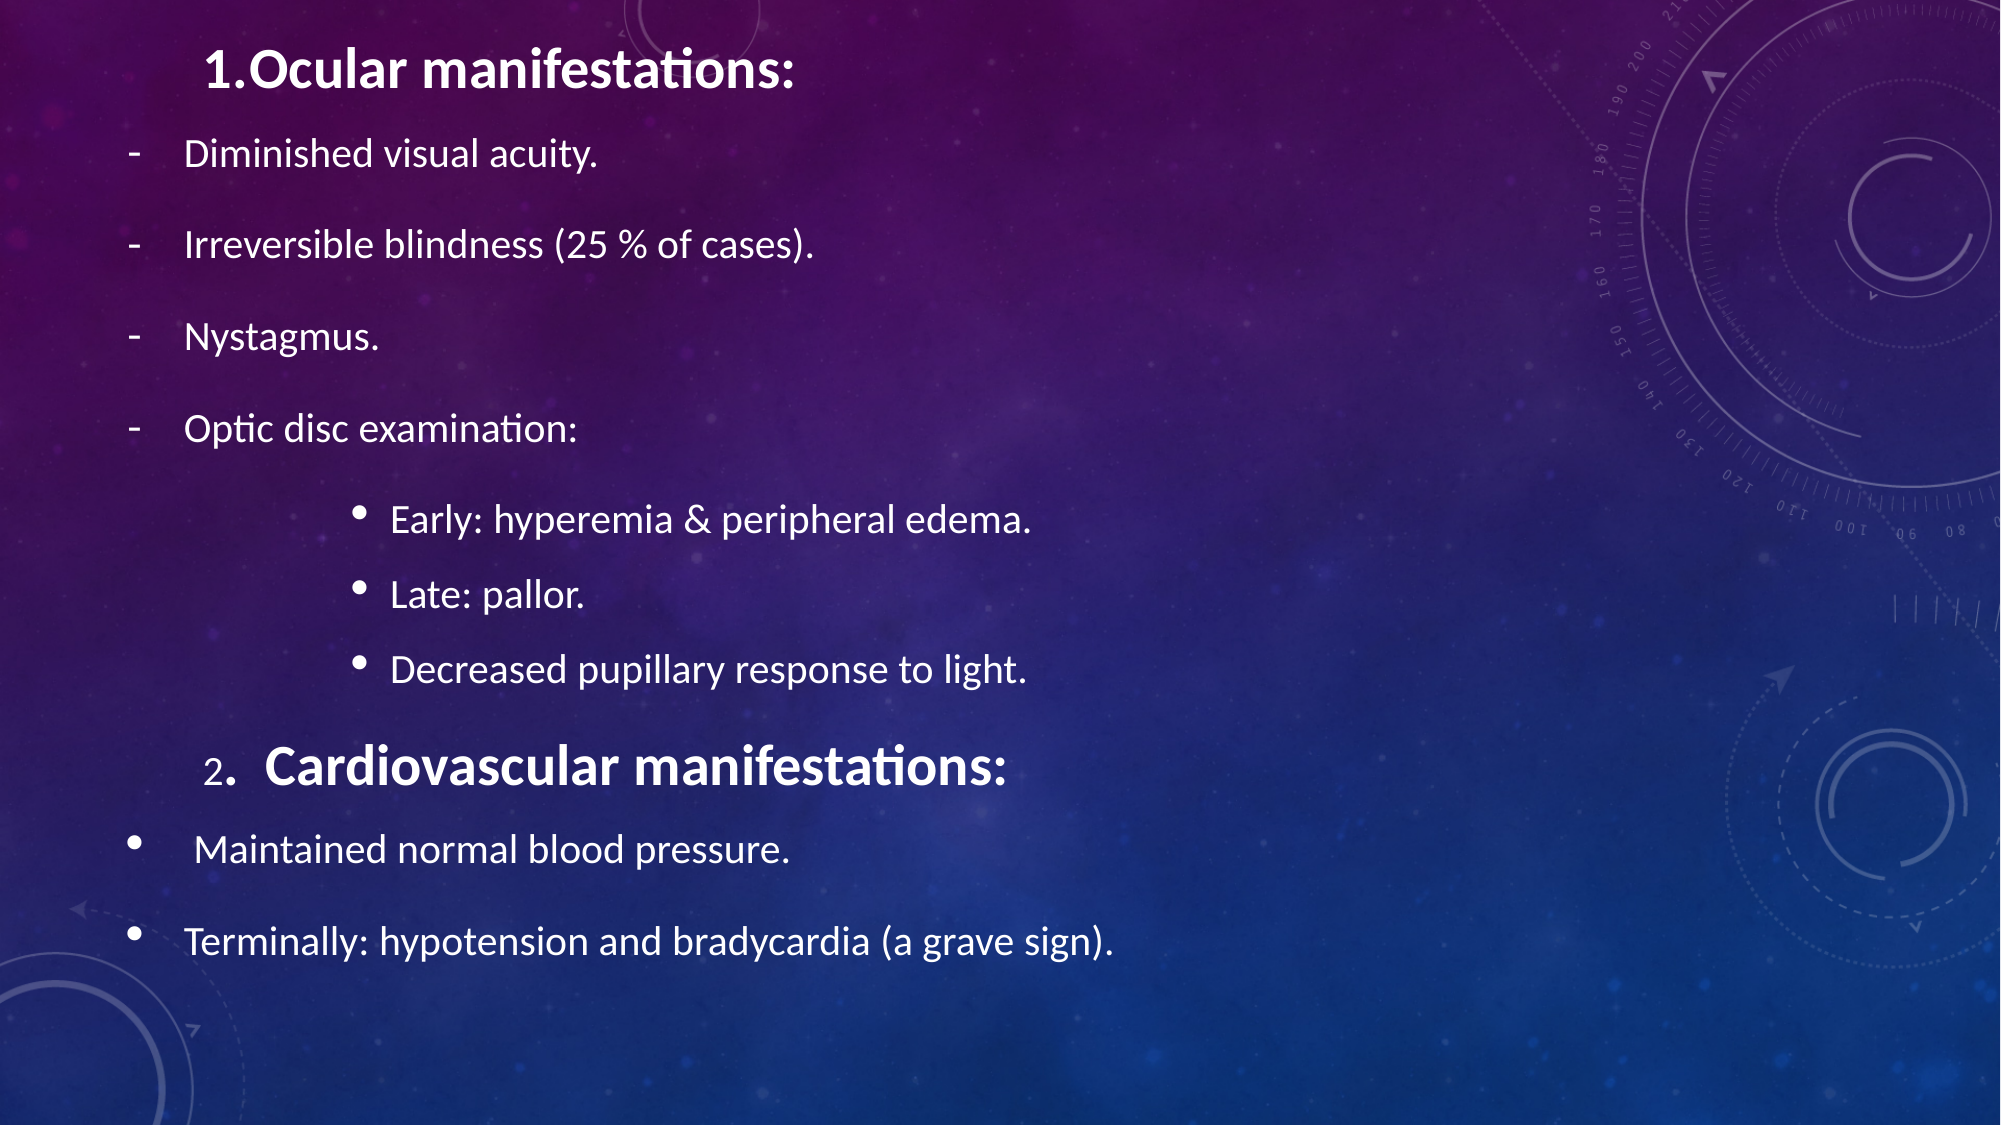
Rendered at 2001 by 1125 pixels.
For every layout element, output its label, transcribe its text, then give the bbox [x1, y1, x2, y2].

picture [0, 0, 2001, 1125]
list Ocular manifestations: Diminished visual acuity. Irreversible blindness (25 % of cases). Nystagmus. Optic disc examination: Early: hyperemia & peripheral edema. Late: pallor. Decreased pupillary response to light. 2. Cardiovascular manifestations: Maintained normal blood pressure. Terminally: hypotension and bradycardia (a grave sign). [112, 76, 1775, 950]
